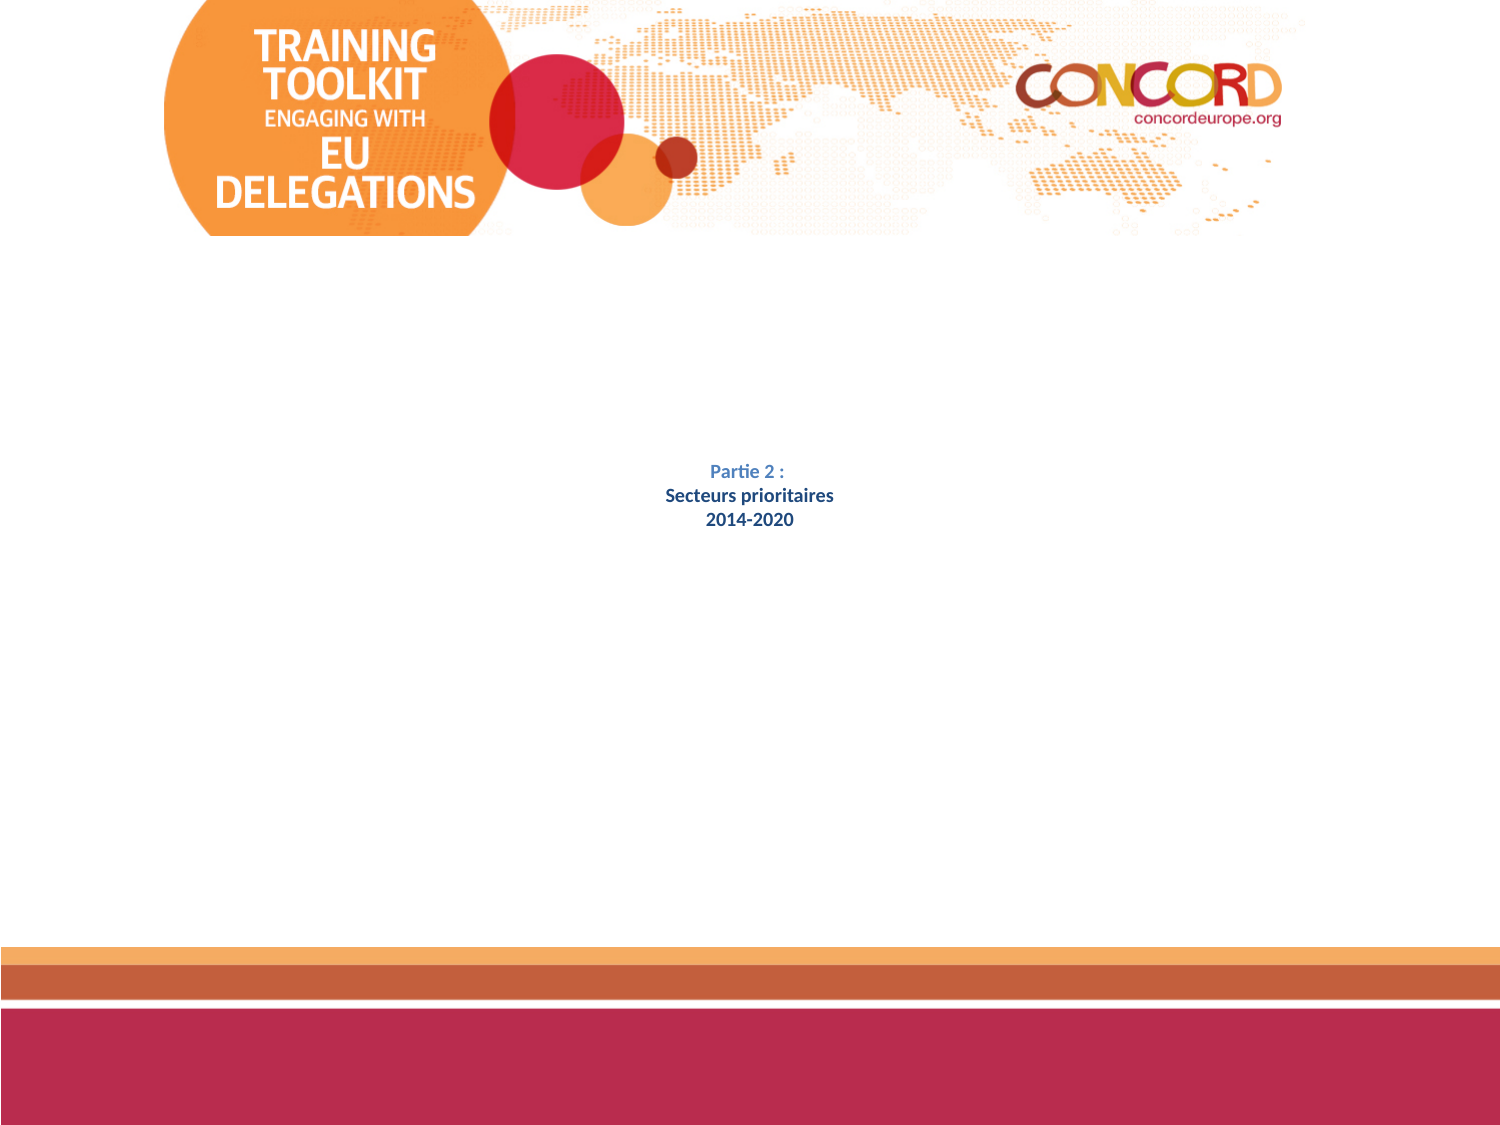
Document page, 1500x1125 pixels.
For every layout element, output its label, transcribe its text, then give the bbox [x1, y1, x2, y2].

picture [1, 947, 1500, 1125]
picture [129, 0, 1371, 237]
title Partie 2 : Secteurs prioritaires 2014-2020 [0, 349, 1500, 591]
